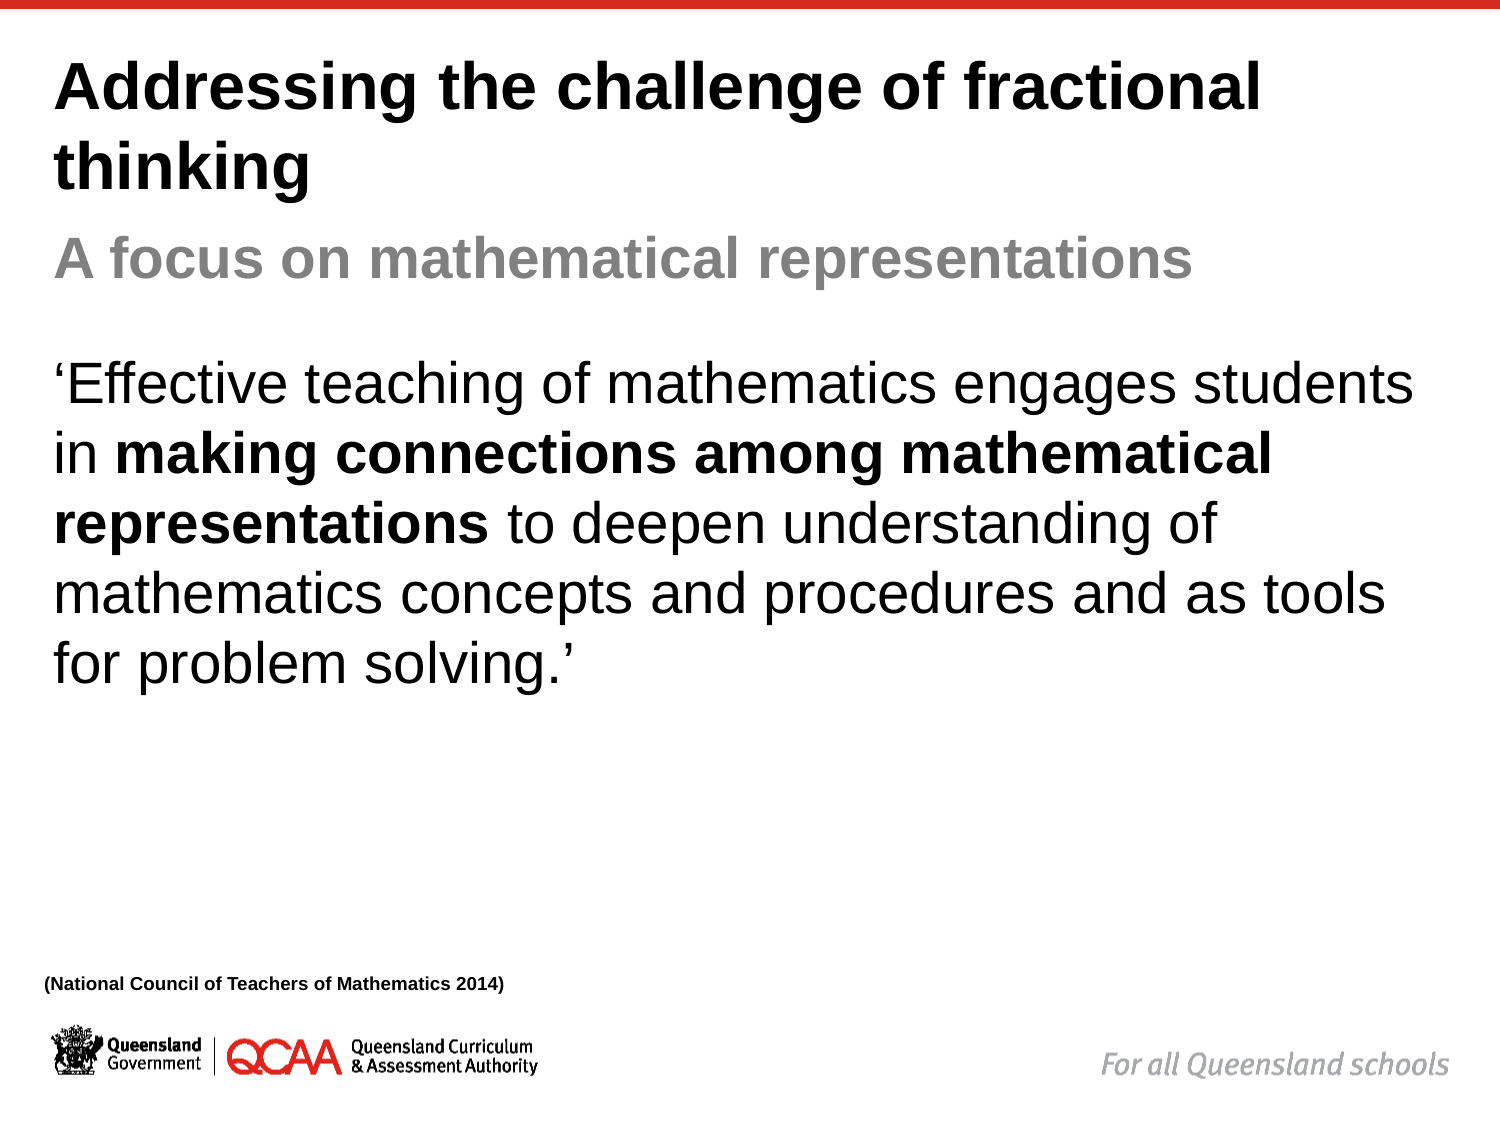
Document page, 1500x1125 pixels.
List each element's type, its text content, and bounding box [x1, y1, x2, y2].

text_box (National Council of Teachers of Mathematics 2014) [29, 964, 1247, 1002]
list A focus on mathematical representations ‘Effective teaching of mathematics engages students in making connections among mathematical representations to deepen understanding of mathematics concepts and procedures and as tools for problem solving.’ [53, 219, 1446, 754]
title Addressing the challenge of fractional thinking [53, 42, 1447, 115]
picture [0, 984, 1500, 1118]
